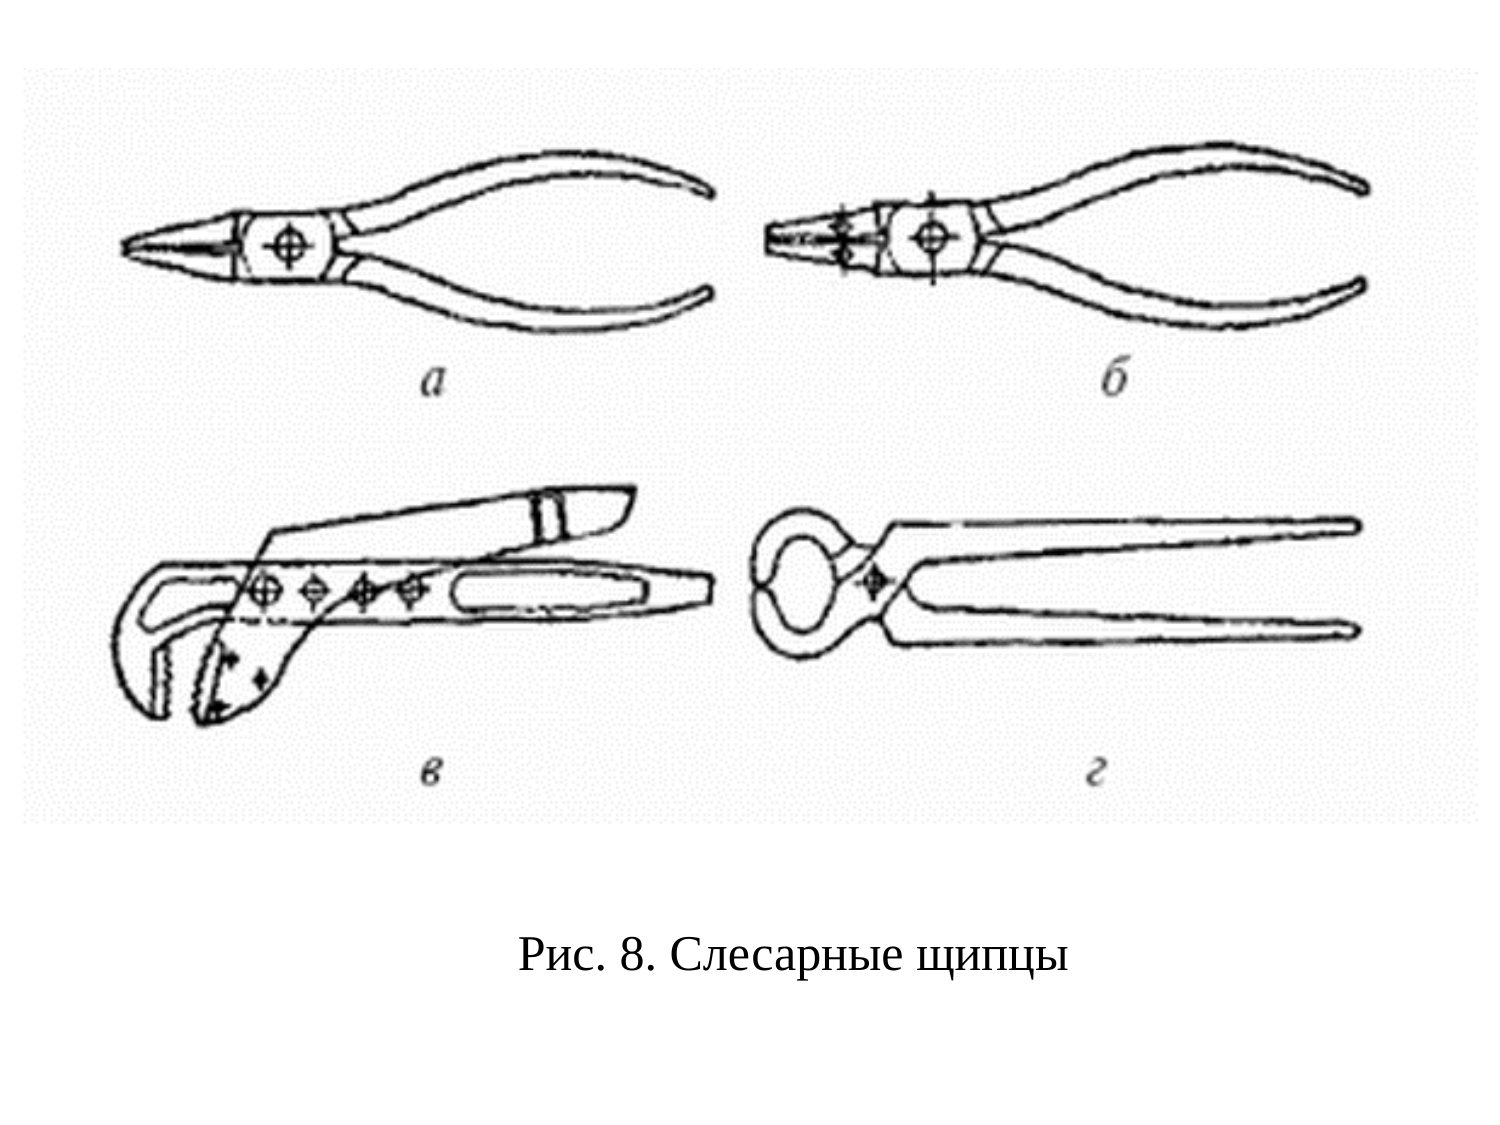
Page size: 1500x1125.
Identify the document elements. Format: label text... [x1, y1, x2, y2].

picture [22, 68, 1478, 827]
text_box Рис. 8. Слесарные щипцы [503, 913, 1084, 988]
